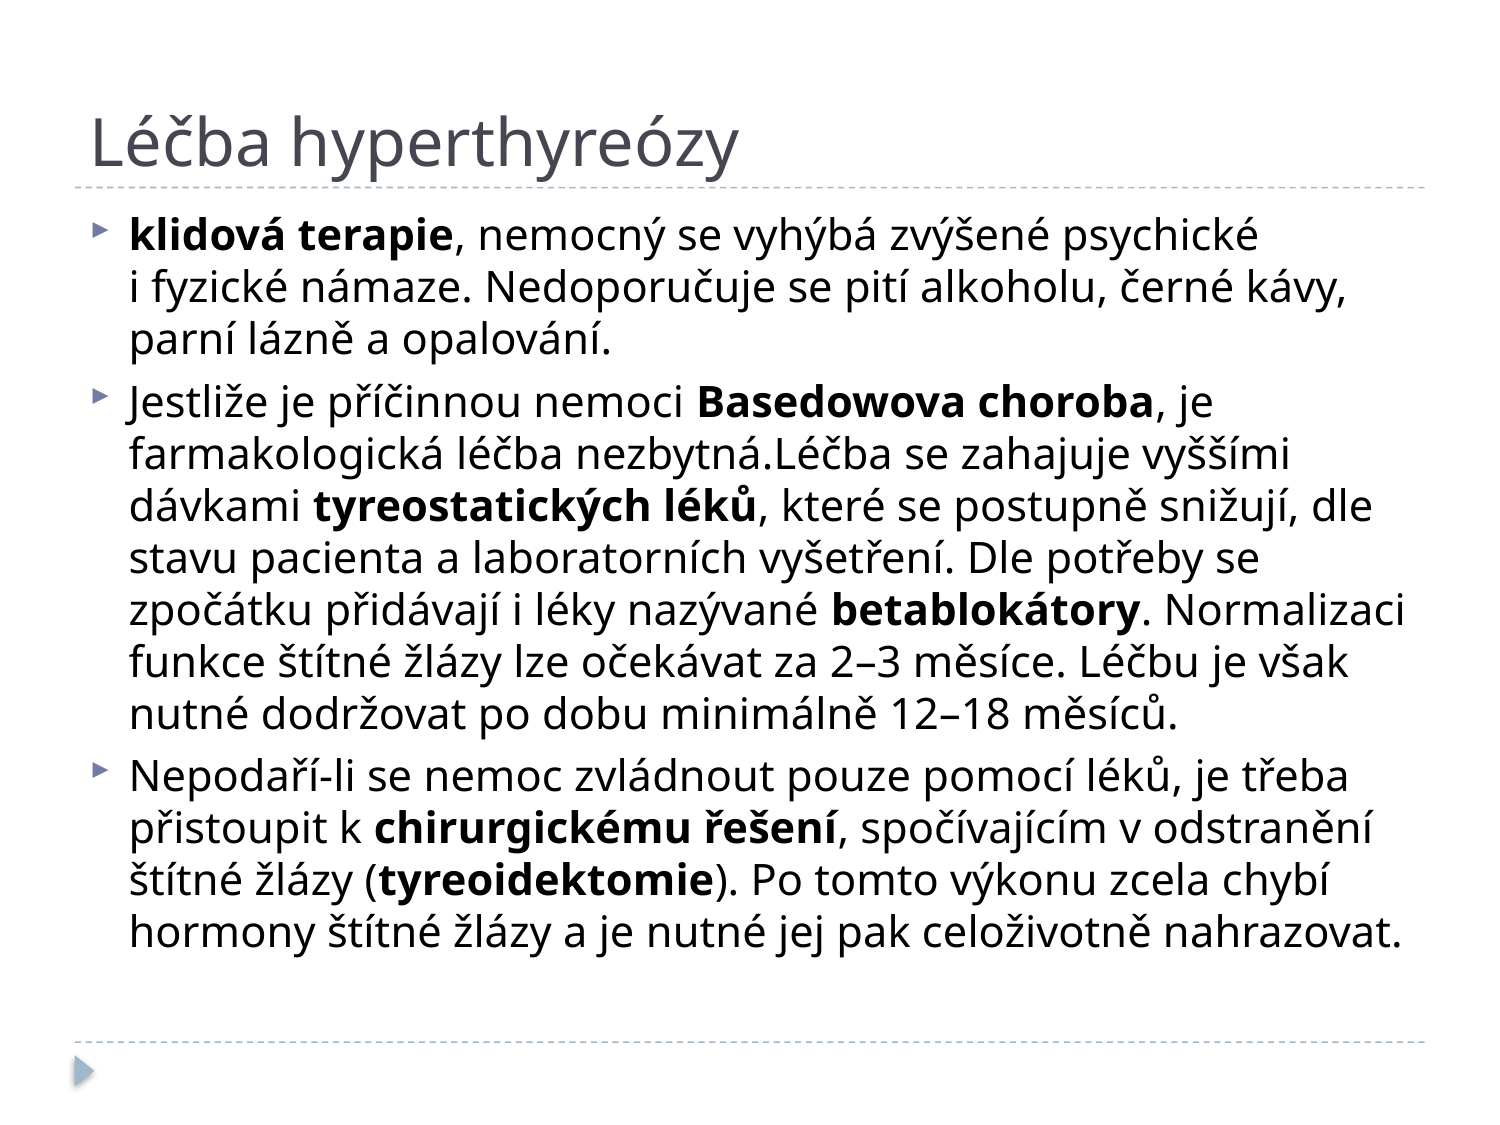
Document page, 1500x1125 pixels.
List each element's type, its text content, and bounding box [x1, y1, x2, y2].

list klidová terapie, nemocný se vyhýbá zvýšené psychické i fyzické námaze. Nedoporučuje se pití alkoholu, černé kávy, parní lázně a opalování. Jestliže je příčinnou nemoci Basedowova choroba, je farmakologická léčba nezbytná.Léčba se zahajuje vyššími dávkami tyreostatických léků, které se postupně snižují, dle stavu pacienta a laboratorních vyšetření. Dle potřeby se zpočátku přidávají i léky nazývané betablokátory. Normalizaci funkce štítné žlázy lze očekávat za 2–3 měsíce. Léčbu je však nutné dodržovat po dobu minimálně 12–18 měsíců. Nepodaří-li se nemoc zvládnout pouze pomocí léků, je třeba přistoupit k chirurgickému řešení, spočívajícím v odstranění štítné žlázy (tyreoidektomie). Po tomto výkonu zcela chybí hormony štítné žlázy a je nutné jej pak celoživotně nahrazovat. [75, 200, 1425, 1010]
title Léčba hyperthyreózy [75, 24, 1425, 188]
